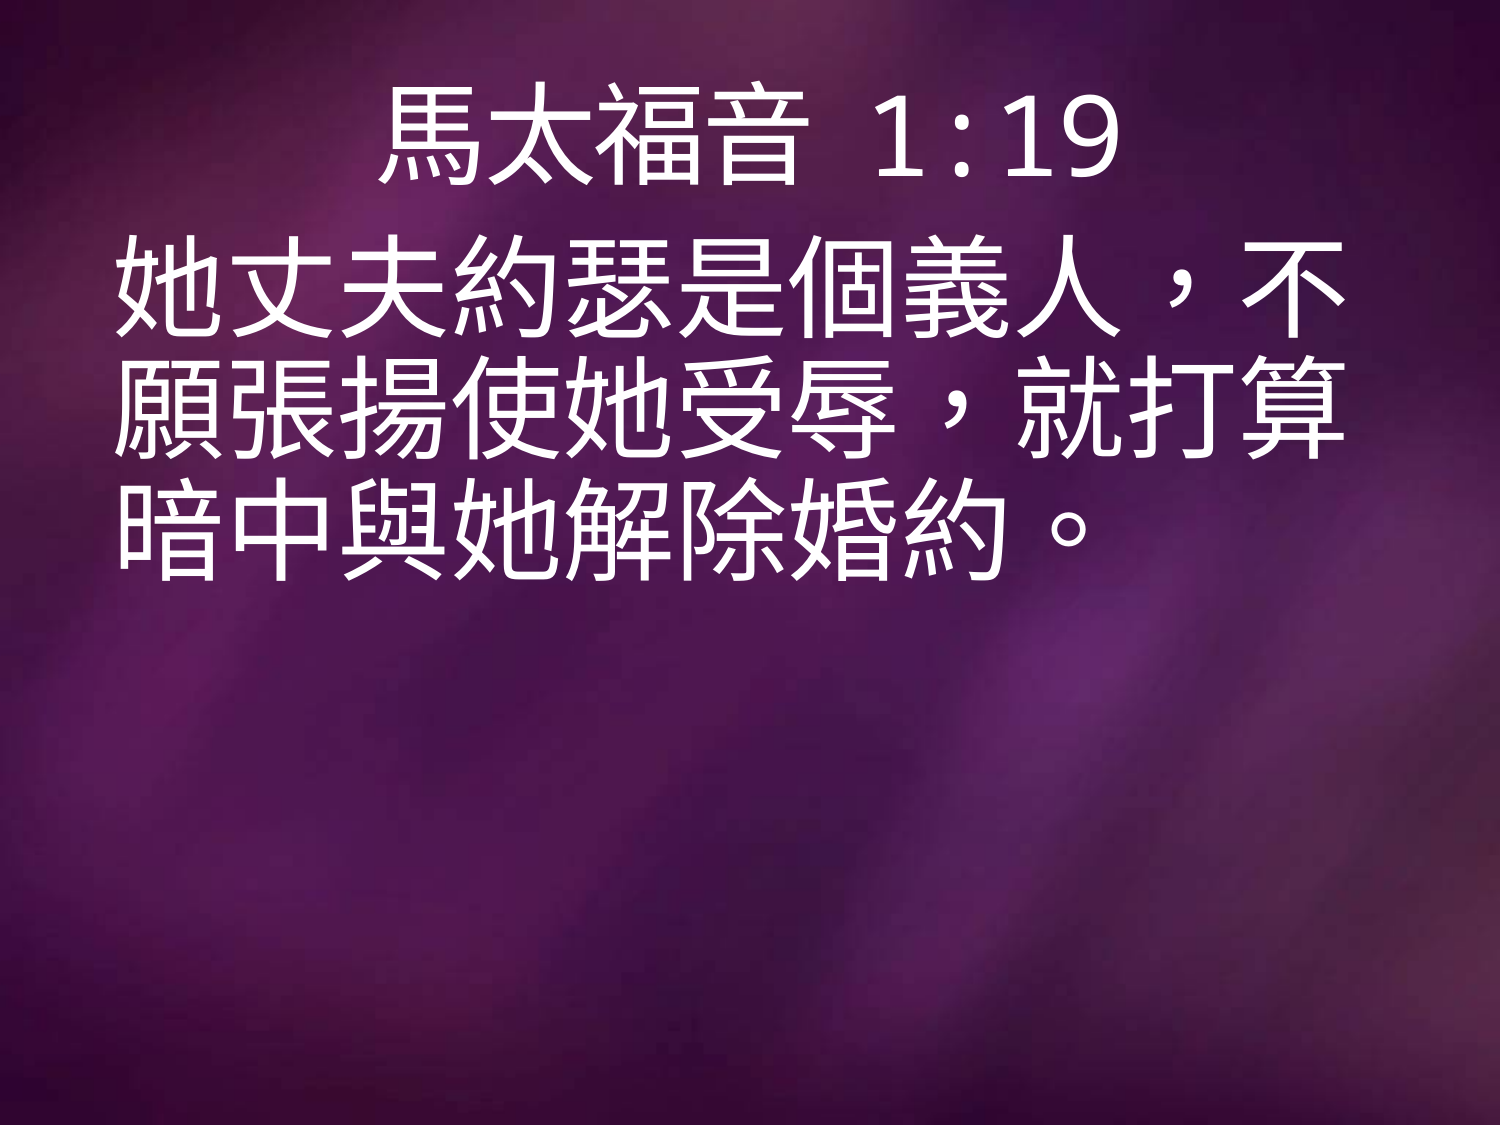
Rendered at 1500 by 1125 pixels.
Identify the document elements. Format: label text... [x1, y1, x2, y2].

list 她丈夫約瑟是個義人，不願張揚使她受辱，就打算暗中與她解除婚約。 [112, 231, 1400, 600]
title 馬太福音 1:19 [62, 63, 1438, 200]
picture [0, 0, 1500, 1125]
